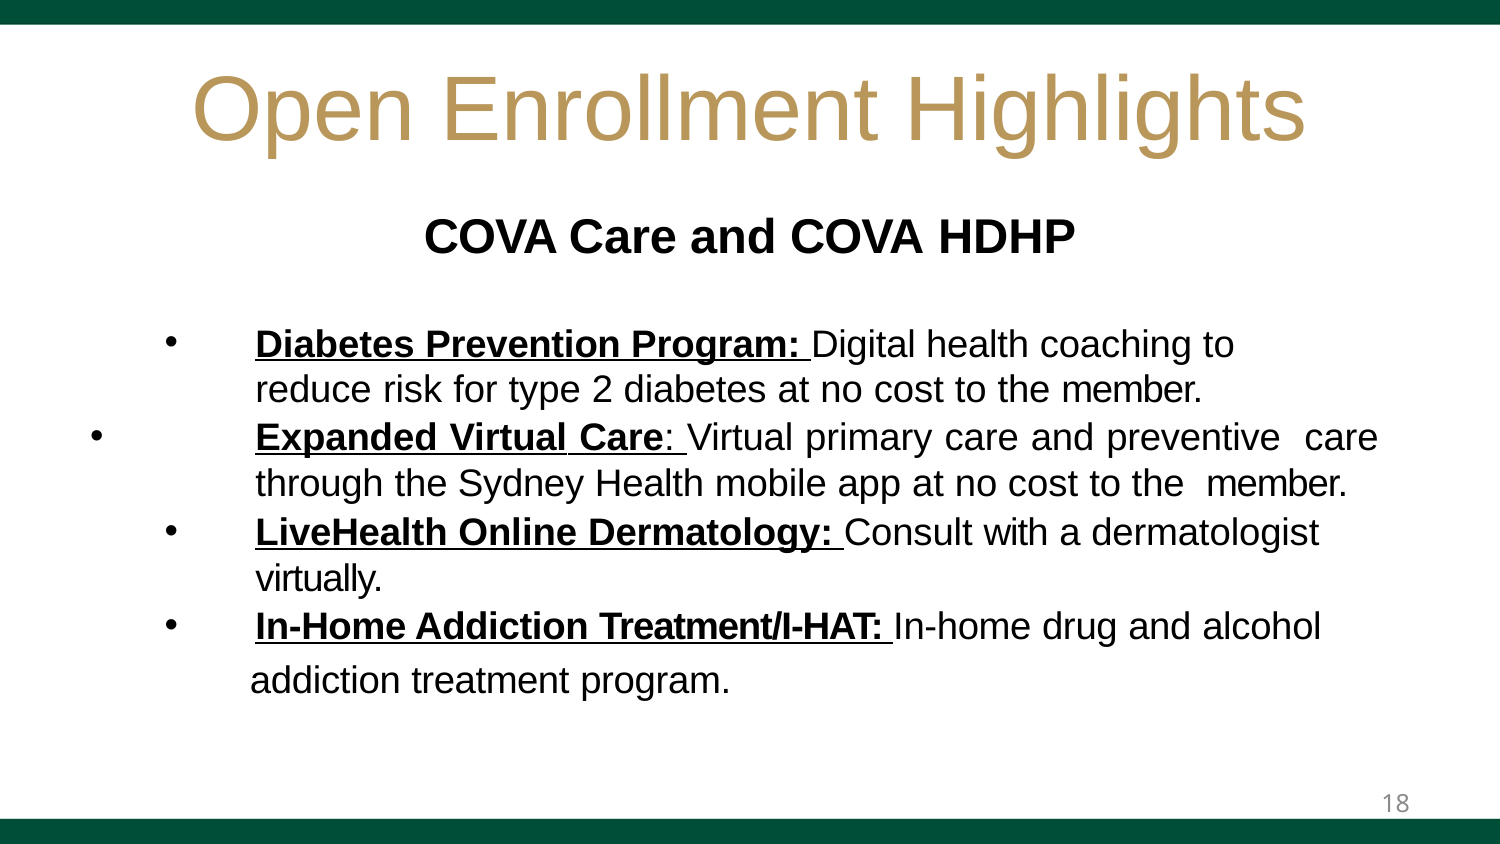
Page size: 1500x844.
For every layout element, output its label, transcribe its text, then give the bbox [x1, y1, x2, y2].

list COVA Care and COVA HDHP Diabetes Prevention Program: Digital health coaching to reduce risk for type 2 diabetes at no cost to the member. Expanded Virtual Care: Virtual primary care and preventive care through the Sydney Health mobile app at no cost to the member. LiveHealth Online Dermatology: Consult with a dermatologist virtually. In-Home Addiction Treatment/I-HAT: In-home drug and alcohol addiction treatment program. [75, 196, 1425, 754]
title Open Enrollment Highlights [75, 33, 1425, 175]
picture [0, 0, 1500, 844]
slide_number 18 [1074, 782, 1425, 827]
